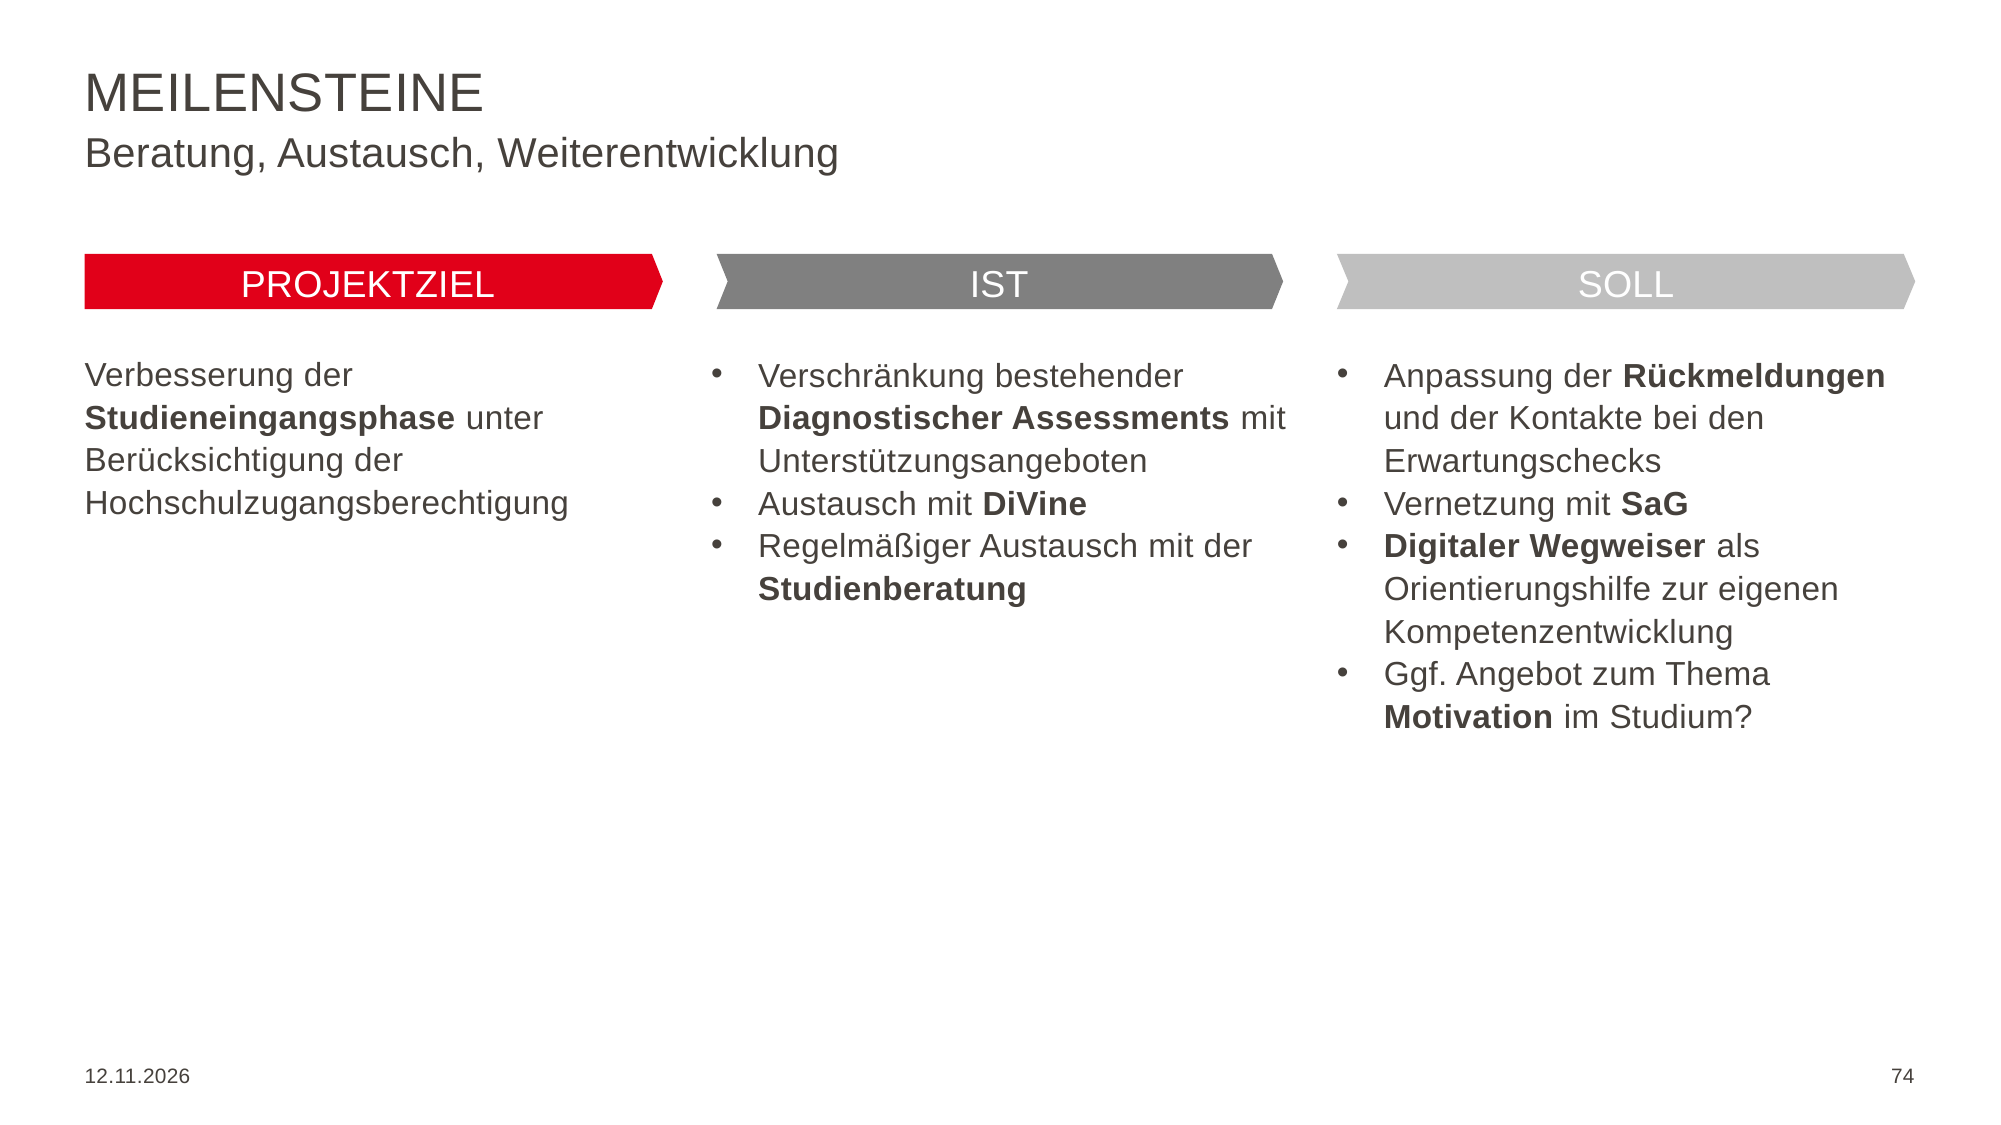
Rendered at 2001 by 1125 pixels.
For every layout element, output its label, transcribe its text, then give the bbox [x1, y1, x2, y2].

list Beratung, Austausch, Weiterentwicklung [84, 125, 1254, 224]
list IST [715, 253, 1284, 310]
title Meilensteine [84, 66, 1254, 124]
list Verbesserung der Studieneingangsphase unter Berücksichtigung der Hochschulzugangsberechtigung [84, 350, 663, 1026]
list Verschränkung bestehender Diagnostischer Assessments mit Unterstützungsangeboten Austausch mit DiVine Regelmäßiger Austausch mit der Studienberatung [711, 350, 1289, 1026]
list PROJEKTZIEL [84, 253, 652, 310]
list Anpassung der Rückmeldungen und der Kontakte bei den Erwartungschecks Vernetzung mit SaG Digitaler Wegweiser als Orientierungshilfe zur eigenen Kompetenzentwicklung Ggf. Angebot zum Thema Motivation im Studium? [1336, 350, 1915, 1026]
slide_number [84, 1059, 325, 1090]
slide_number 74 [1845, 1059, 1915, 1090]
list SOLL [1336, 253, 1916, 310]
